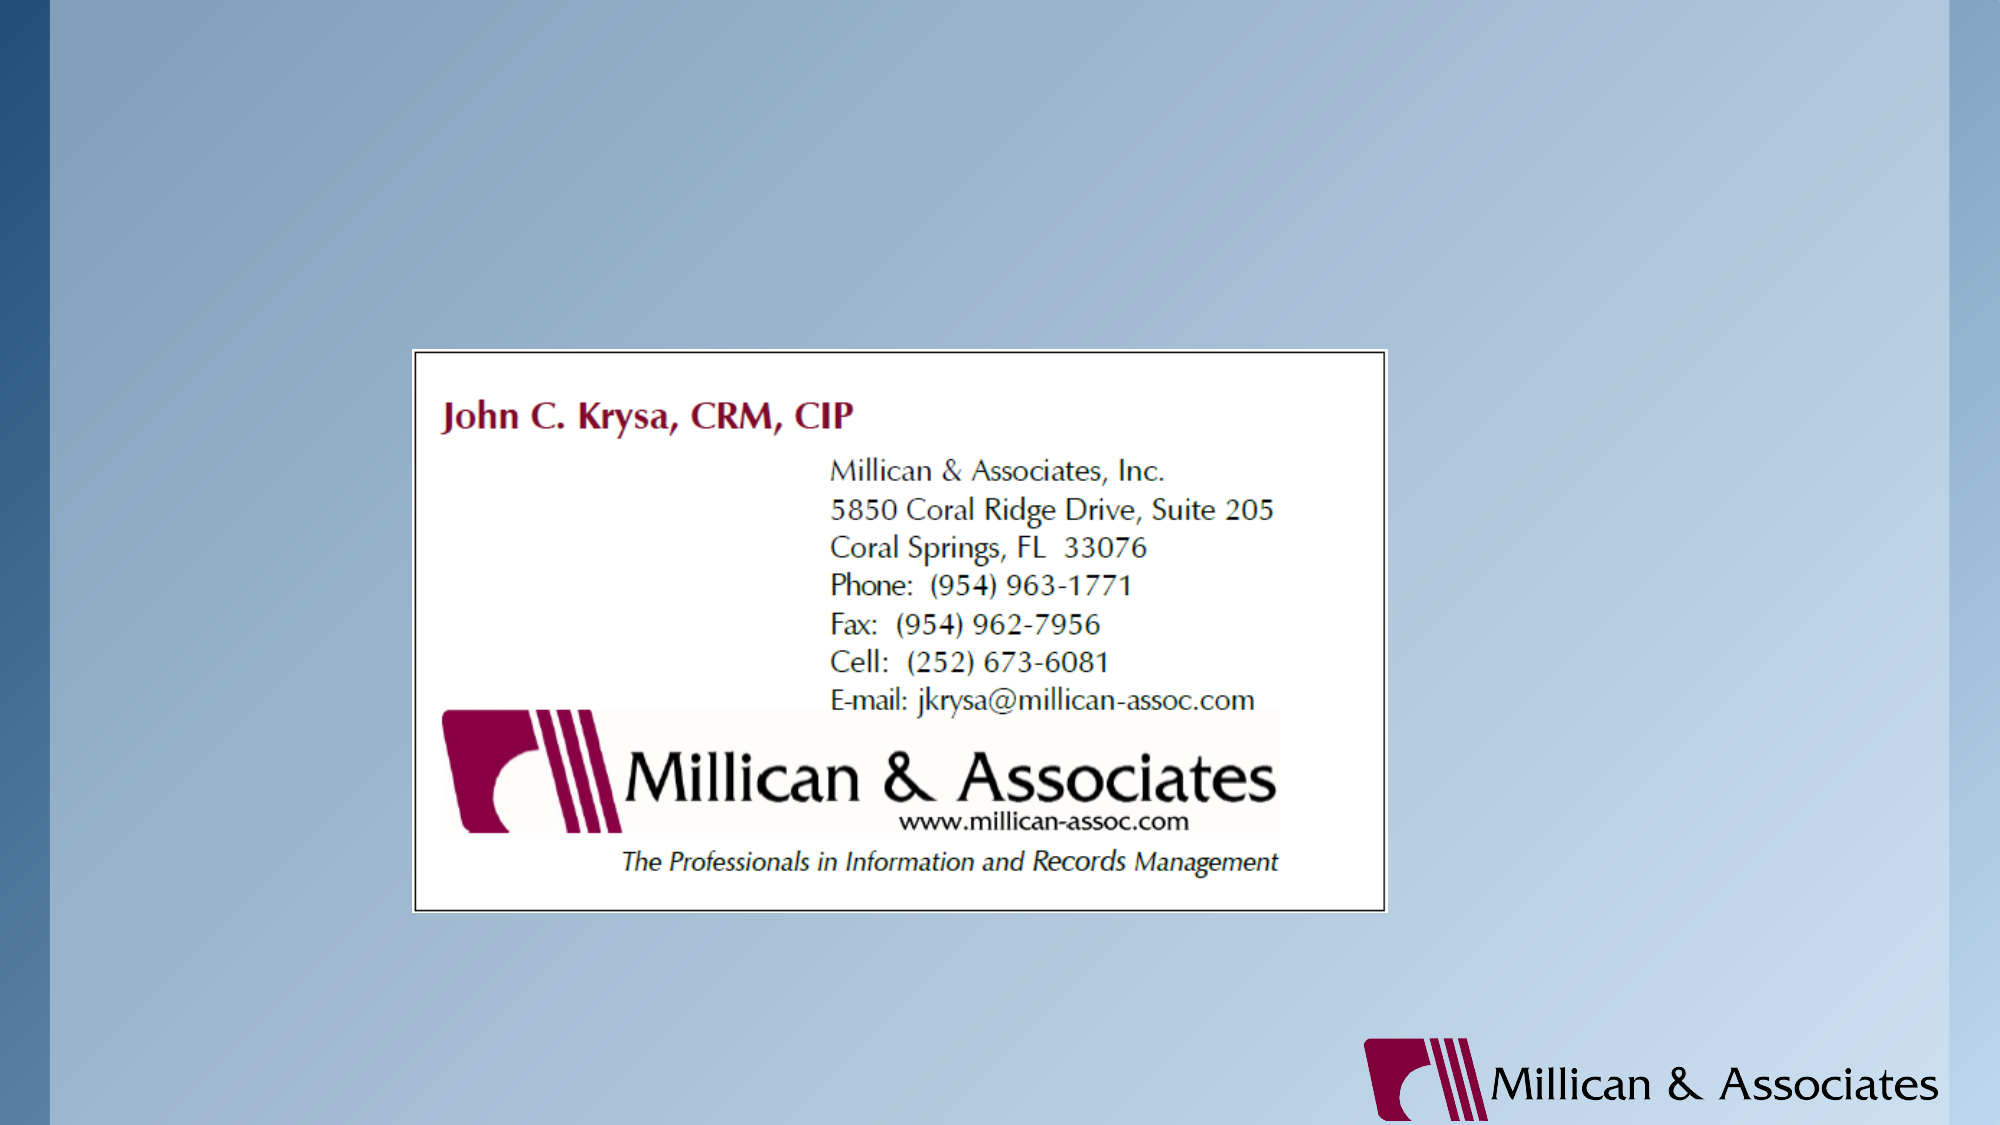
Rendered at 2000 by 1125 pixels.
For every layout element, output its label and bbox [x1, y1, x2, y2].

list [183, 279, 1850, 1013]
picture [412, 349, 1388, 913]
picture [1364, 1034, 1950, 1125]
